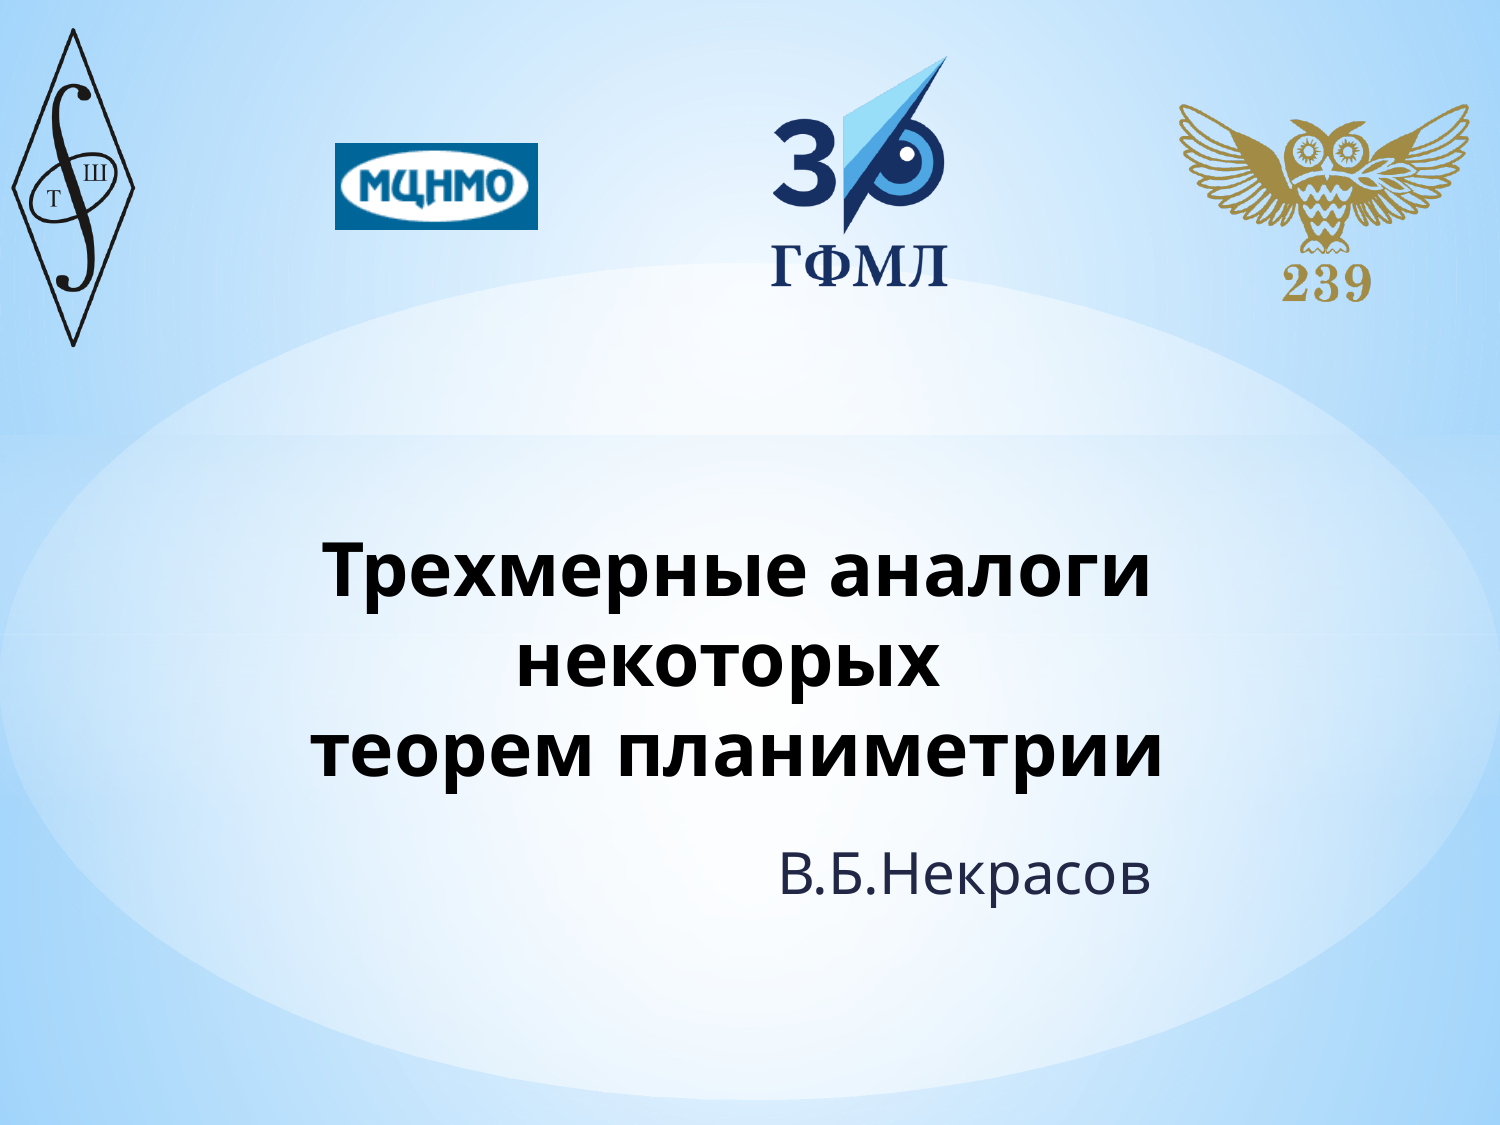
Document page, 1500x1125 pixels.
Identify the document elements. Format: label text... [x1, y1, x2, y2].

picture [0, 21, 148, 353]
title Трехмерные аналоги некоторых теорем планиметрии [134, 513, 1312, 808]
picture [341, 151, 528, 222]
picture [749, 43, 978, 330]
picture [1162, 0, 1483, 413]
subtitle В.Б.Некрасов [241, 828, 1167, 974]
